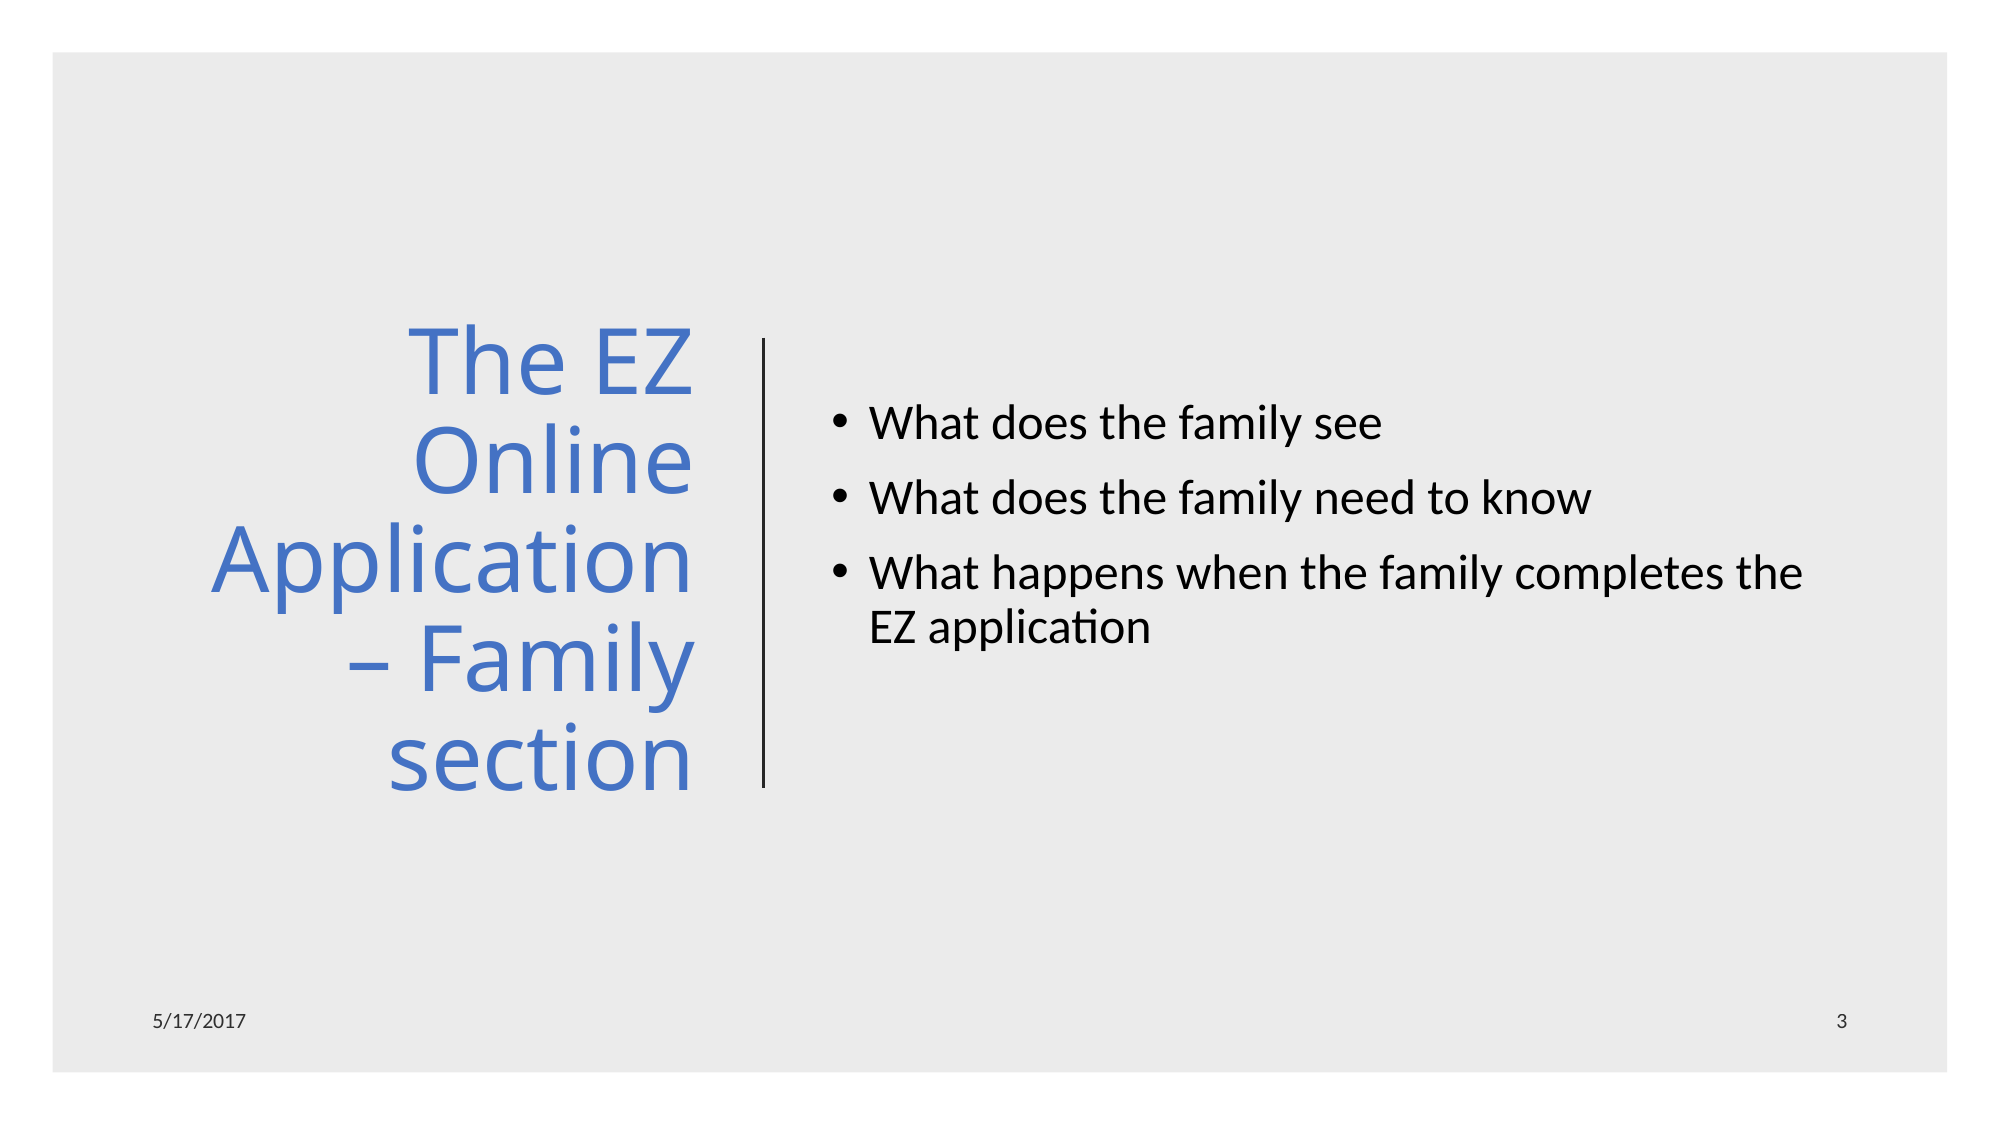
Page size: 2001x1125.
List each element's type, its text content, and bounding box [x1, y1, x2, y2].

list What does the family see What does the family need to know What happens when the family completes the EZ application [816, 158, 1863, 967]
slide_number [137, 989, 588, 1050]
text_box [52, 51, 1948, 1073]
title The EZ Online Application – Family section [137, 158, 711, 967]
slide_number 3 [1734, 989, 1863, 1050]
